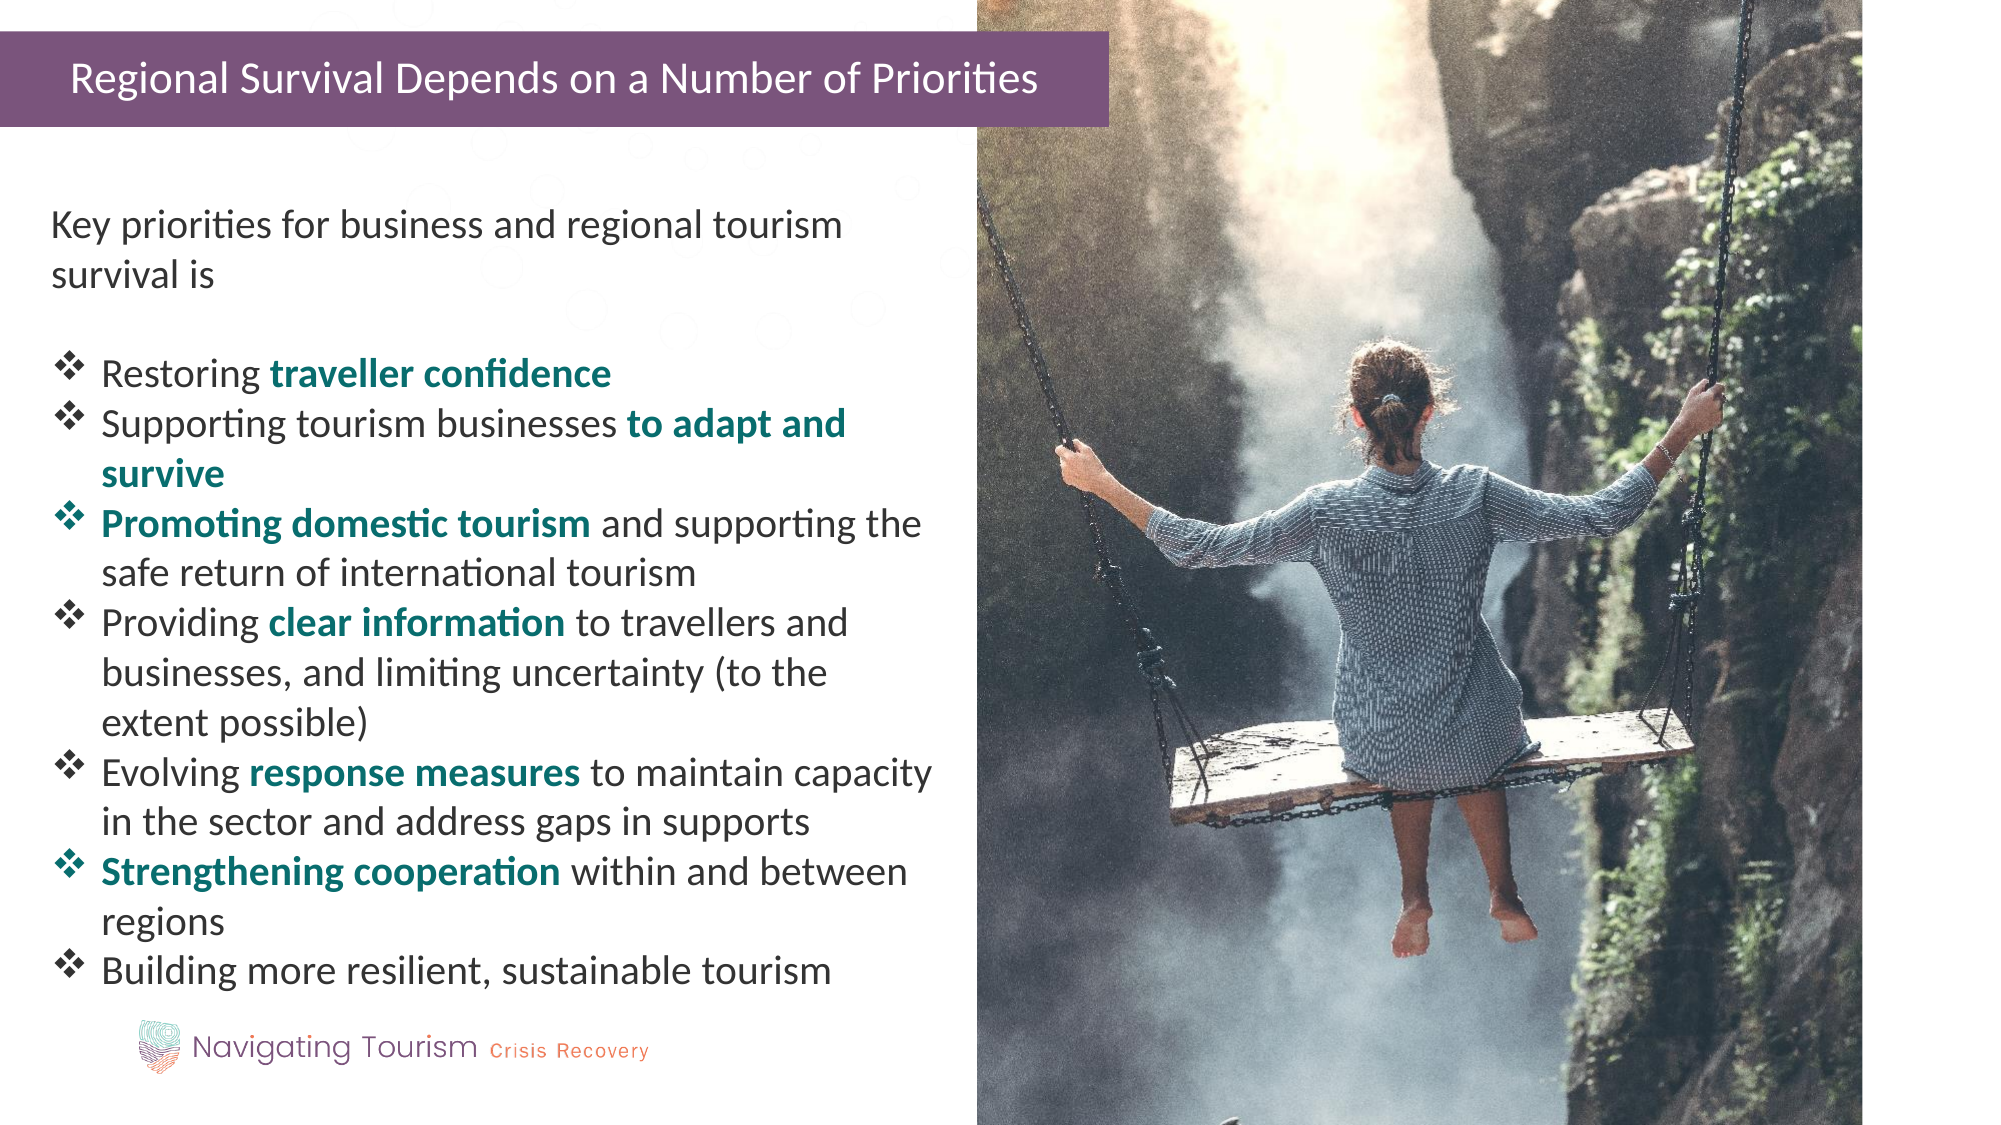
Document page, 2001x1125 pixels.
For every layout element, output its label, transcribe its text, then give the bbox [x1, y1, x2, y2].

picture [186, 1022, 650, 1072]
list Key priorities for business and regional tourism survival is Restoring traveller confidence Supporting tourism businesses to adapt and survive Promoting domestic tourism and supporting the safe return of international tourism Providing clear information to travellers and businesses, and limiting uncertainty (to the extent possible) Evolving response measures to maintain capacity in the sector and address gaps in supports Strengthening cooperation within and between regions Building more resilient, sustainable tourism [35, 139, 953, 1015]
picture [139, 1015, 185, 1077]
picture [977, 0, 1863, 1125]
list Regional Survival Depends on a Number of Priorities [0, 31, 977, 127]
